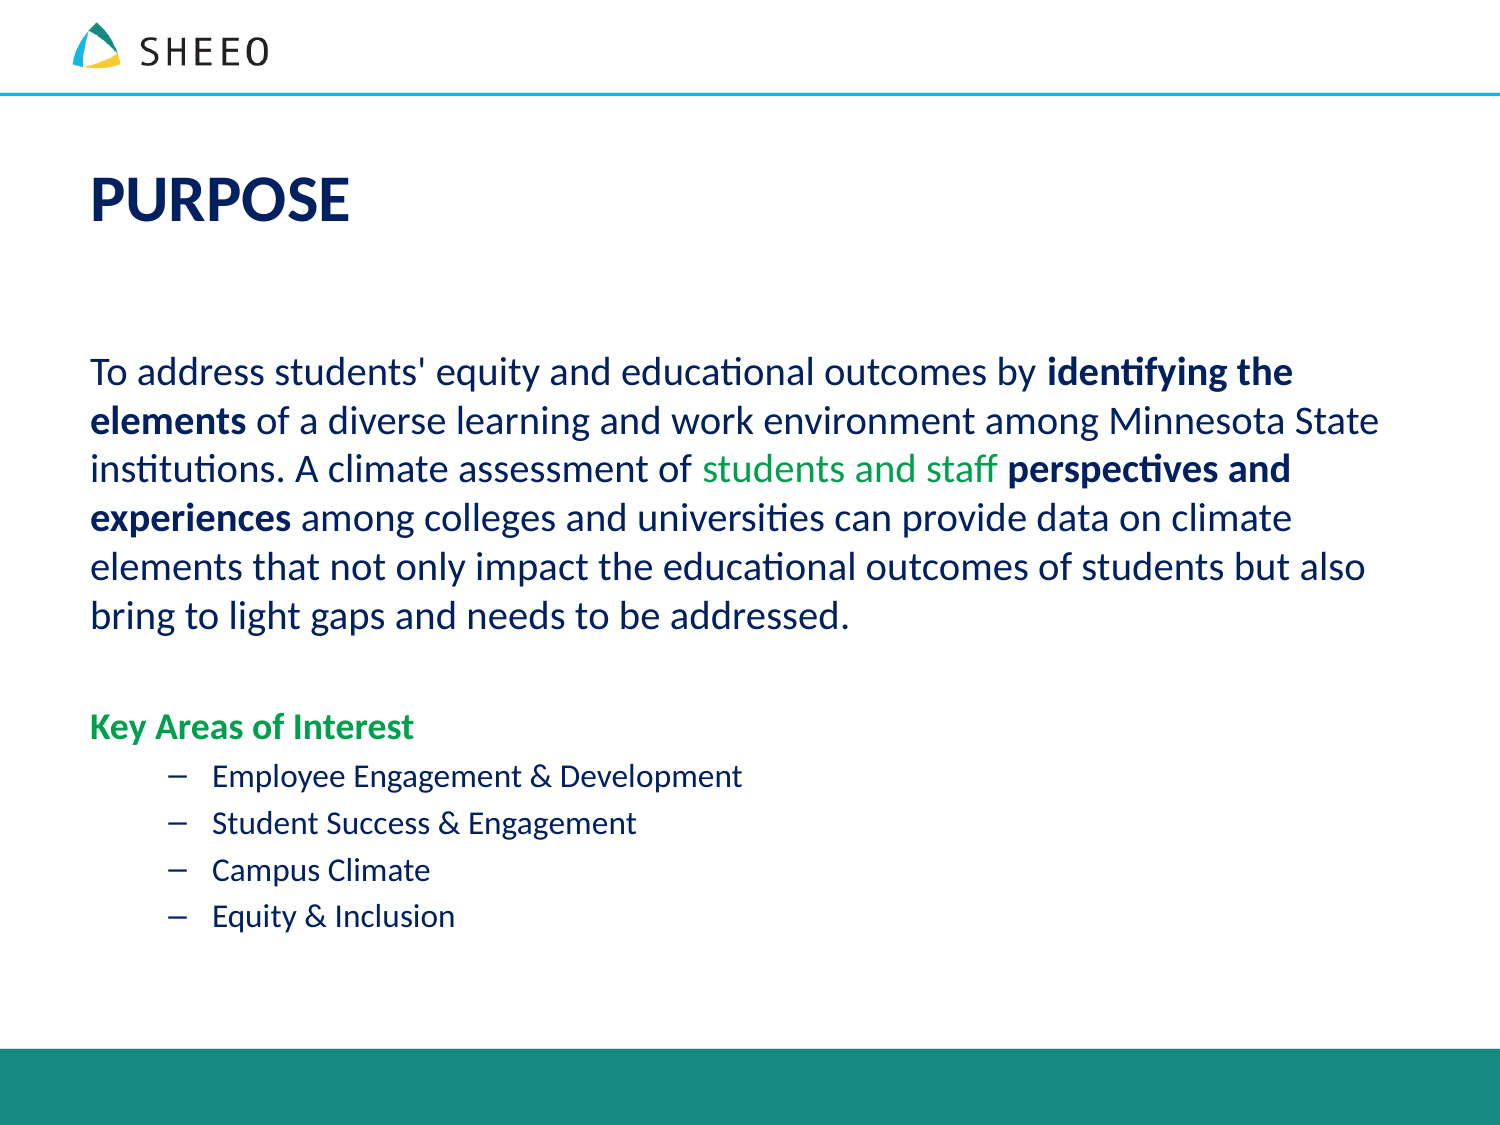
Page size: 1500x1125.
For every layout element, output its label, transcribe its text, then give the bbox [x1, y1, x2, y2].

picture [0, 0, 1500, 1125]
list purpose [75, 142, 675, 242]
list To address students' equity and educational outcomes by identifying the elements of a diverse learning and work environment among Minnesota State institutions. A climate assessment of students and staff perspectives and experiences among colleges and universities can provide data on climate elements that not only impact the educational outcomes of students but also bring to light gaps and needs to be addressed. Key Areas of Interest Employee Engagement & Development Student Success & Engagement Campus Climate Equity & Inclusion [75, 337, 1425, 1005]
